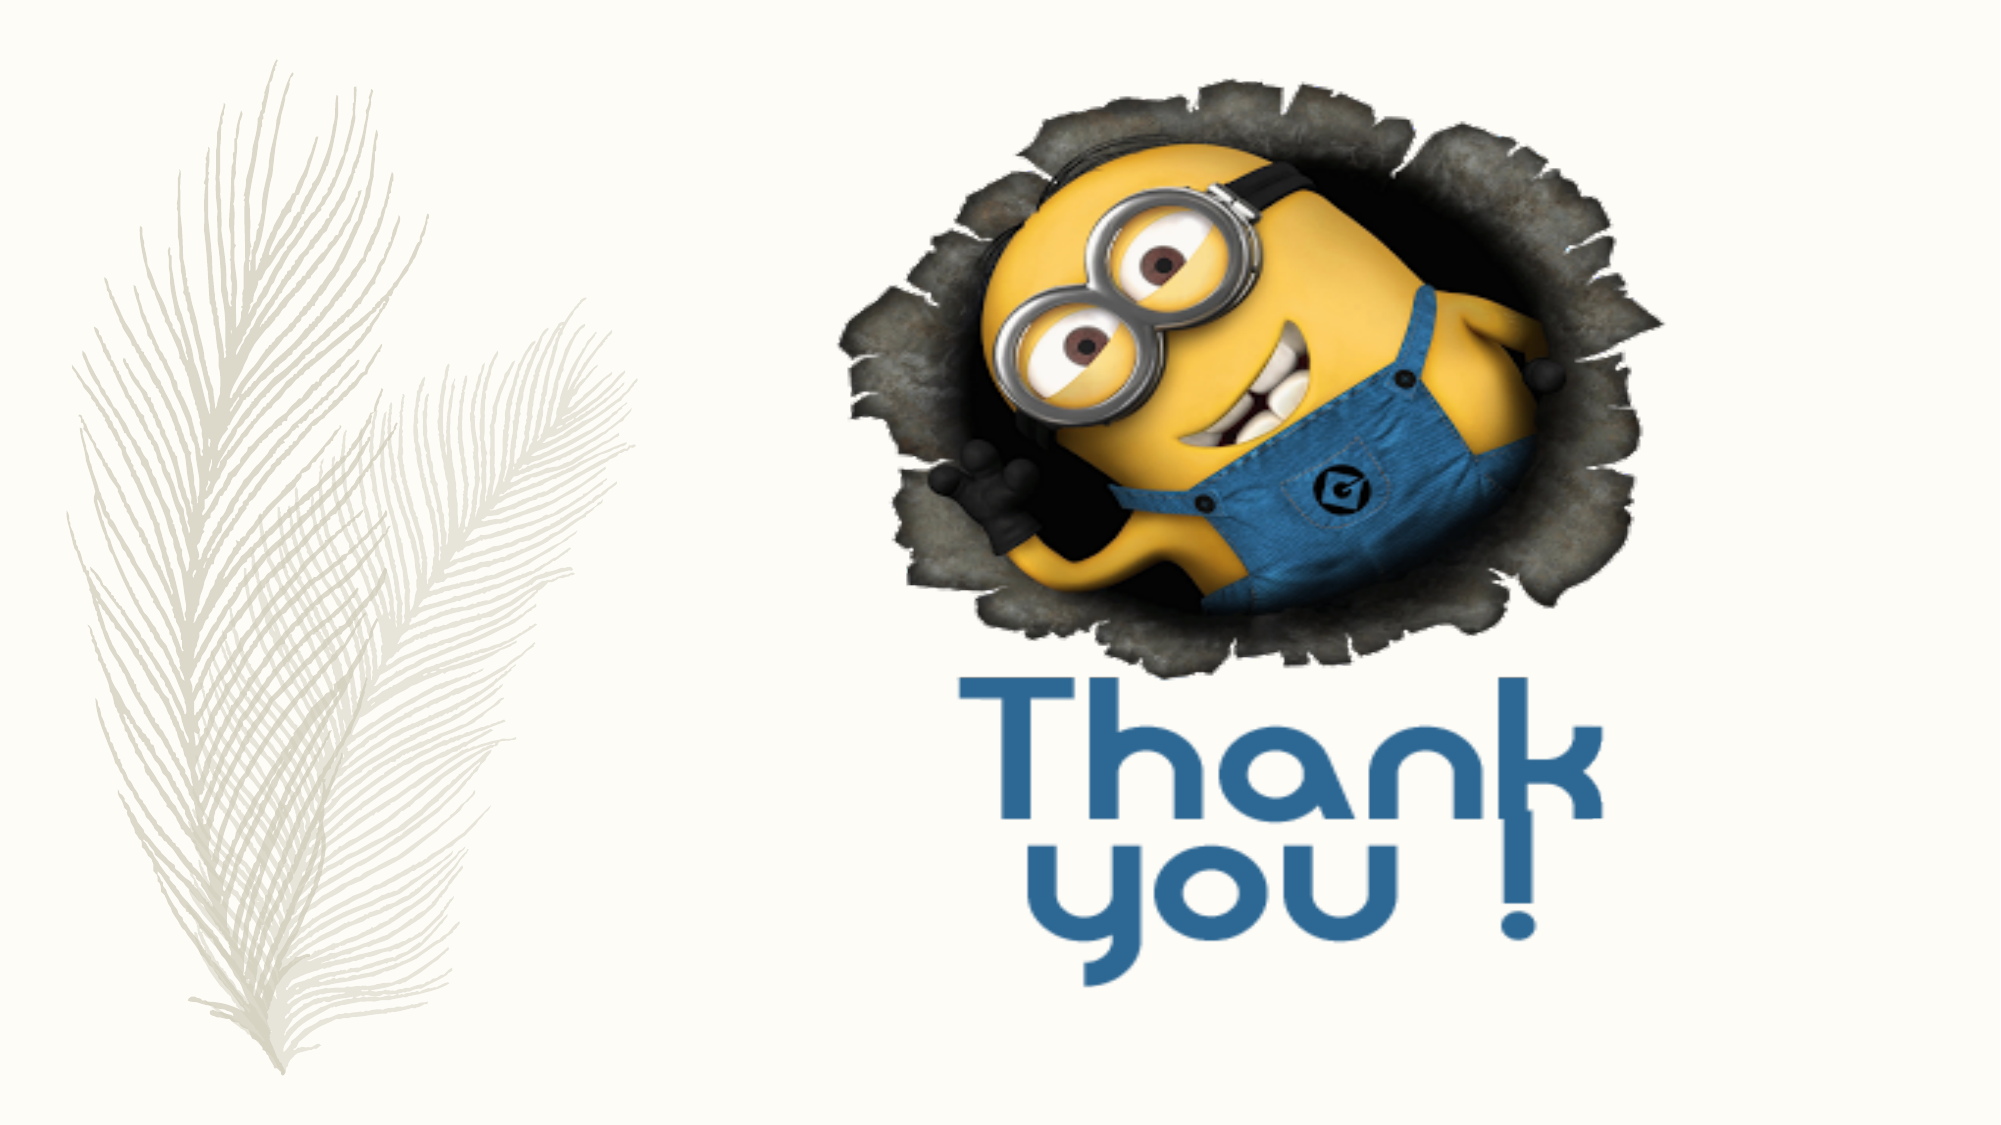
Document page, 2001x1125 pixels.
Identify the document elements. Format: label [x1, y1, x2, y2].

picture [652, 42, 1829, 1125]
